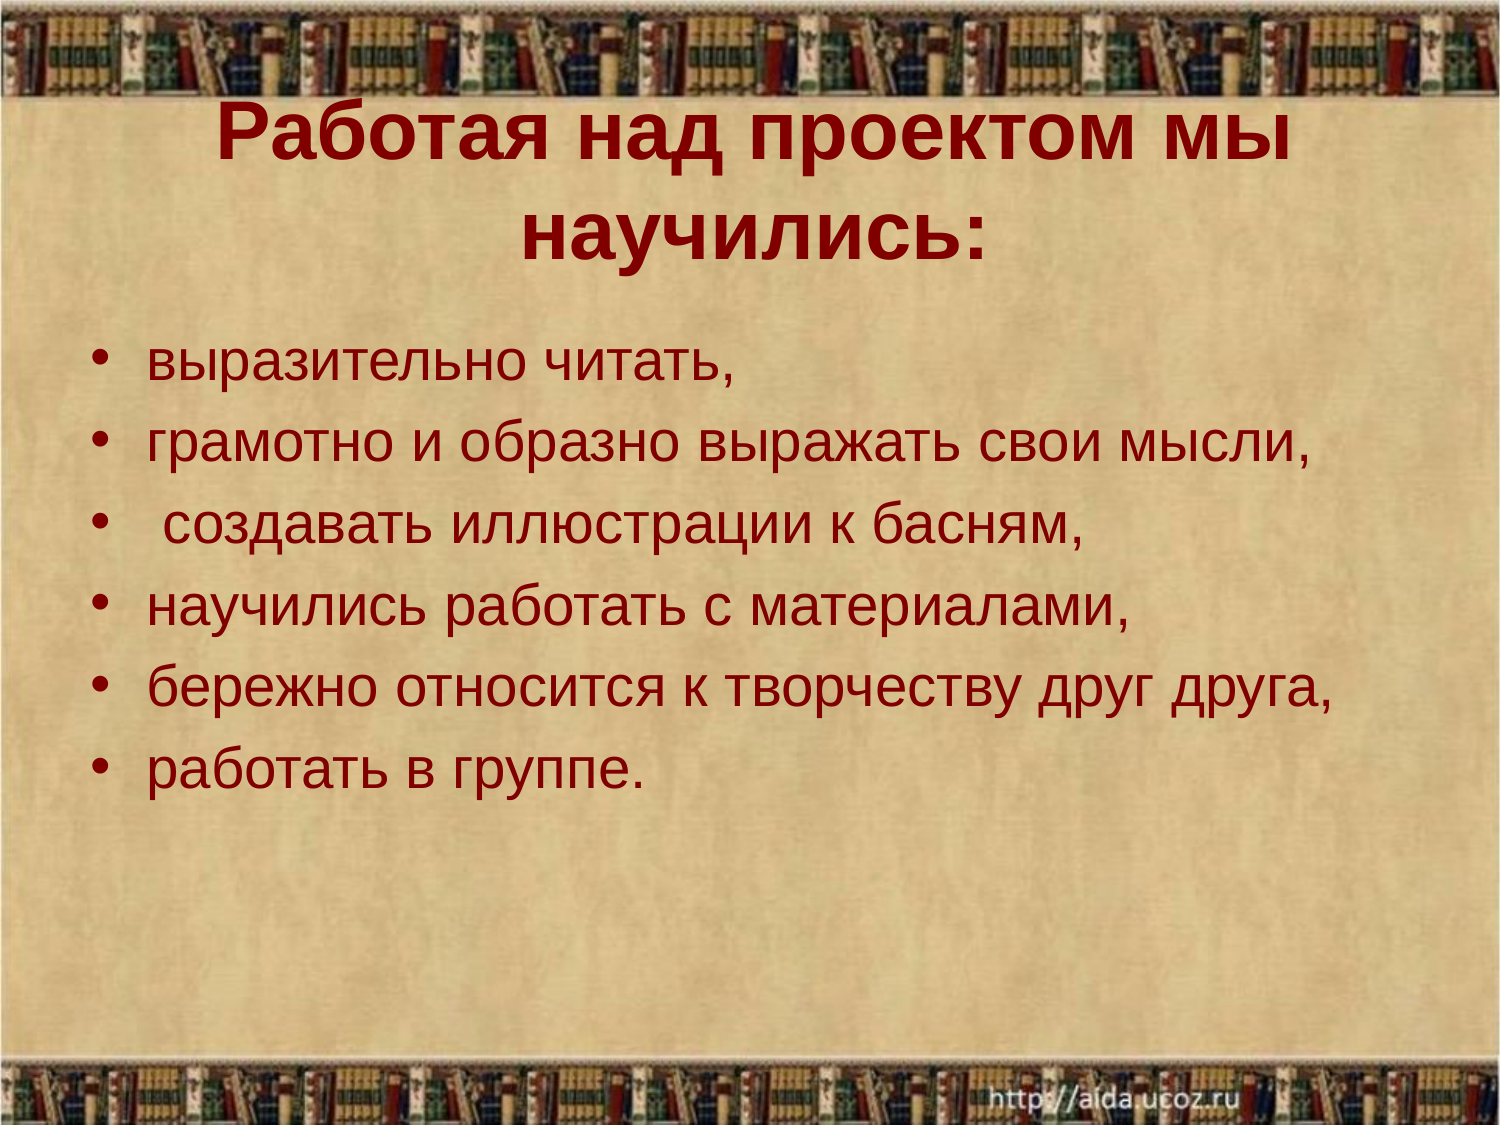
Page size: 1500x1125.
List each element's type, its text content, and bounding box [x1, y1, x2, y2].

title Работая над проектом мы научились: [75, 160, 1436, 291]
list выразительно читать, грамотно и образно выражать свои мысли, создавать иллюстрации к басням, научились работать с материалами, бережно относится к творчеству друг друга, работать в группе. [75, 314, 1425, 1005]
picture [0, 0, 1500, 1125]
